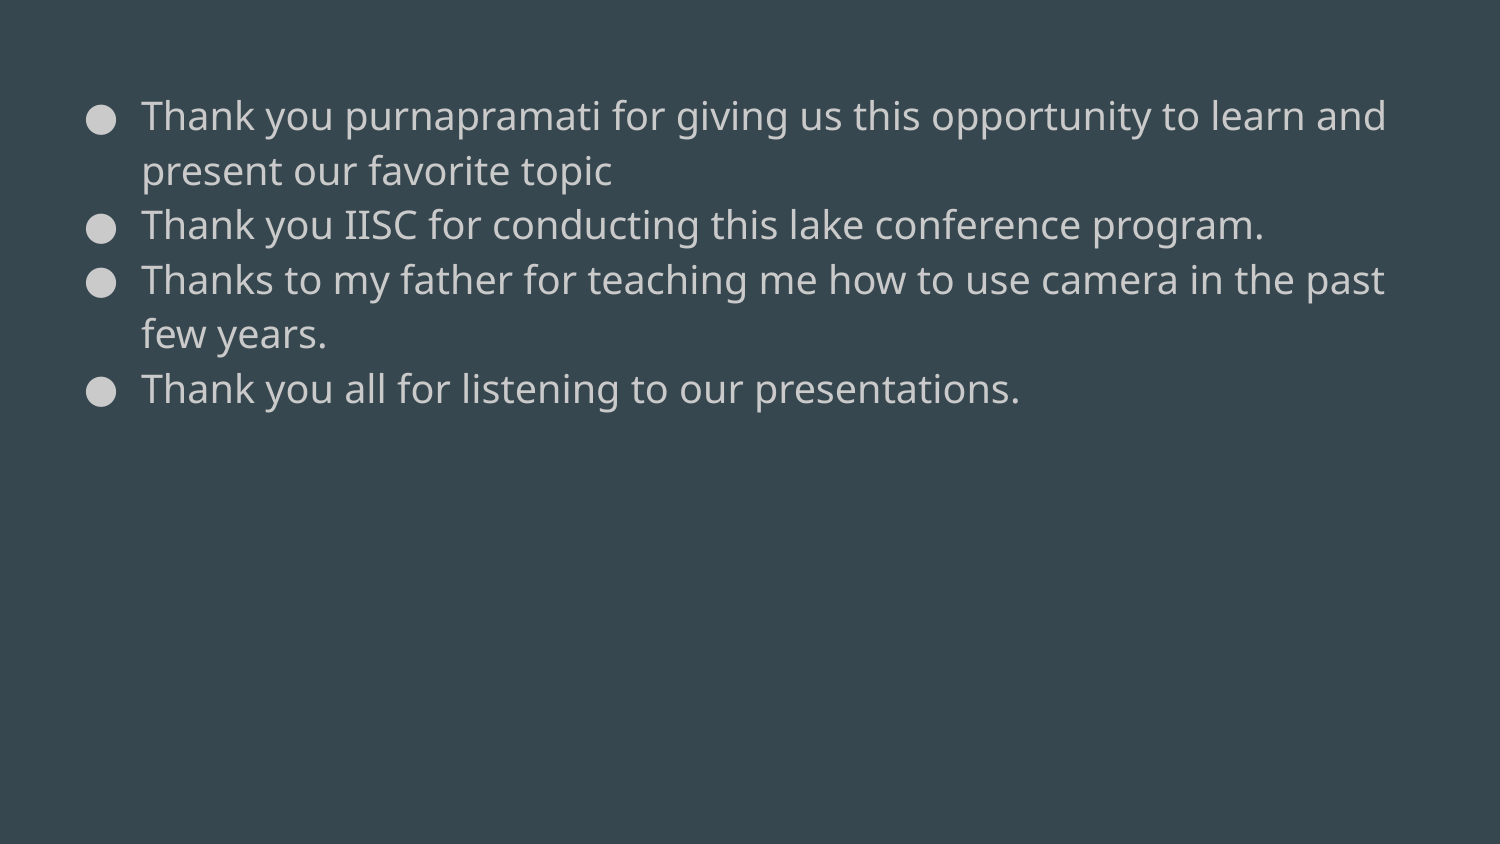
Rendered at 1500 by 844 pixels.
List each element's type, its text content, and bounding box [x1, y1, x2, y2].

list Thank you purnapramati for giving us this opportunity to learn and present our favorite topic Thank you IISC for conducting this lake conference program. Thanks to my father for teaching me how to use camera in the past few years. Thank you all for listening to our presentations. [51, 69, 1449, 775]
